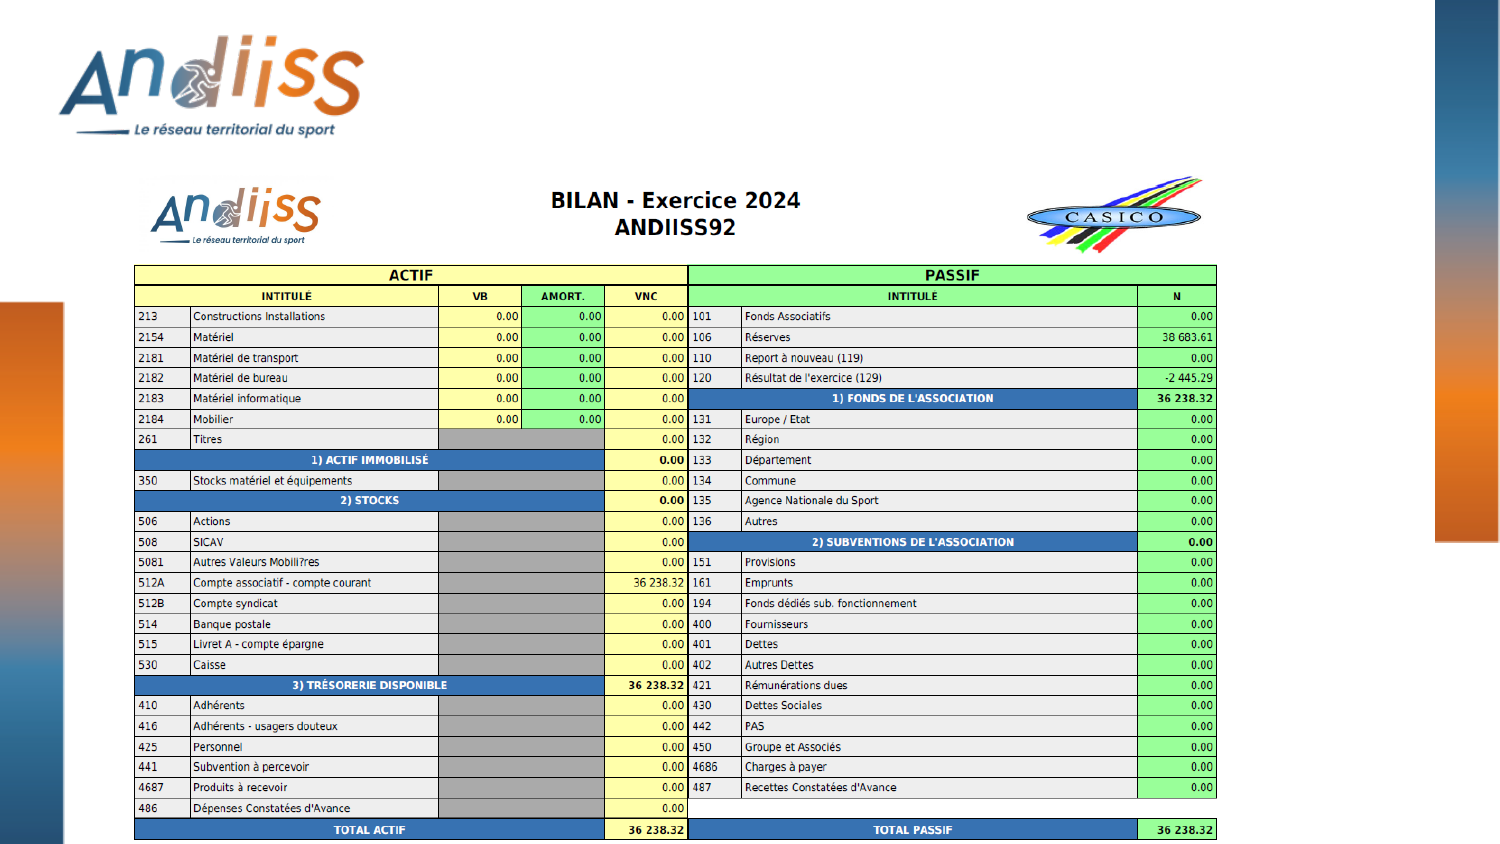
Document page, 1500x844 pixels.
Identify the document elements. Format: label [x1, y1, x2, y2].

picture [0, 301, 65, 844]
picture [129, 170, 1221, 844]
picture [37, 15, 387, 155]
picture [1435, 0, 1500, 543]
